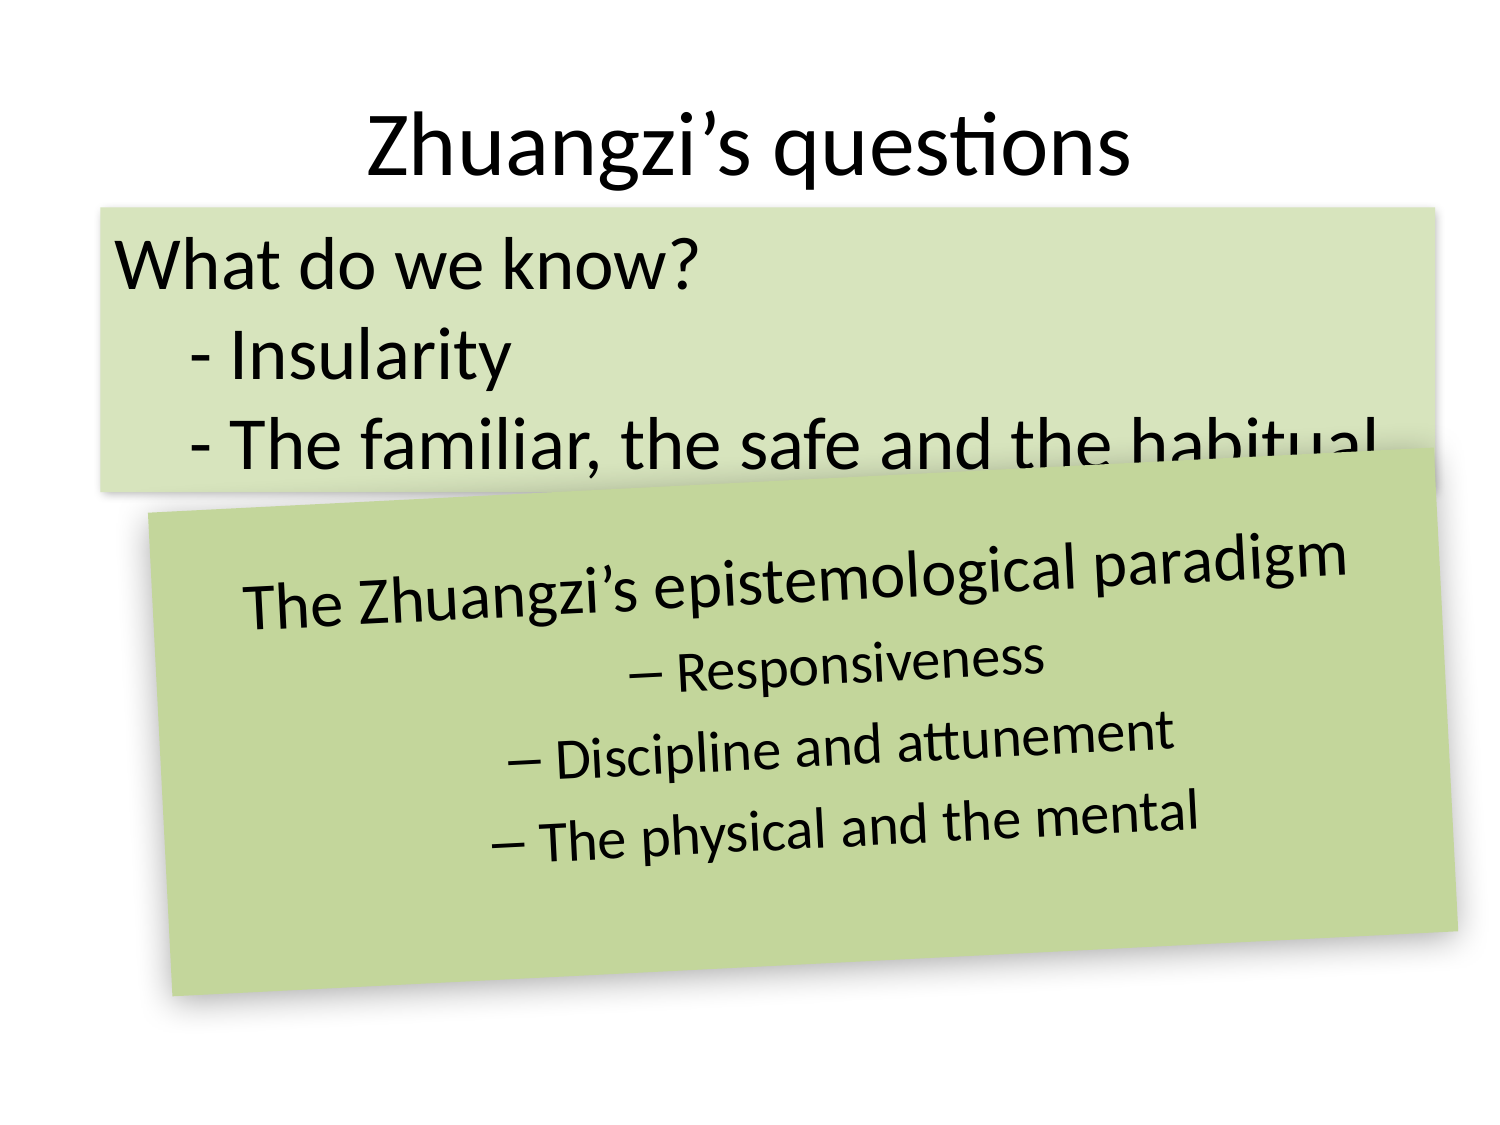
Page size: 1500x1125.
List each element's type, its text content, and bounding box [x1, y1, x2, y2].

text_box What do we know? - Insularity - The familiar, the safe and the habitual [100, 207, 1436, 493]
list The Zhuangzi’s epistemological paradigm Responsiveness Discipline and attunement The physical and the mental [147, 447, 1459, 997]
title Zhuangzi’s questions [75, 45, 1425, 233]
